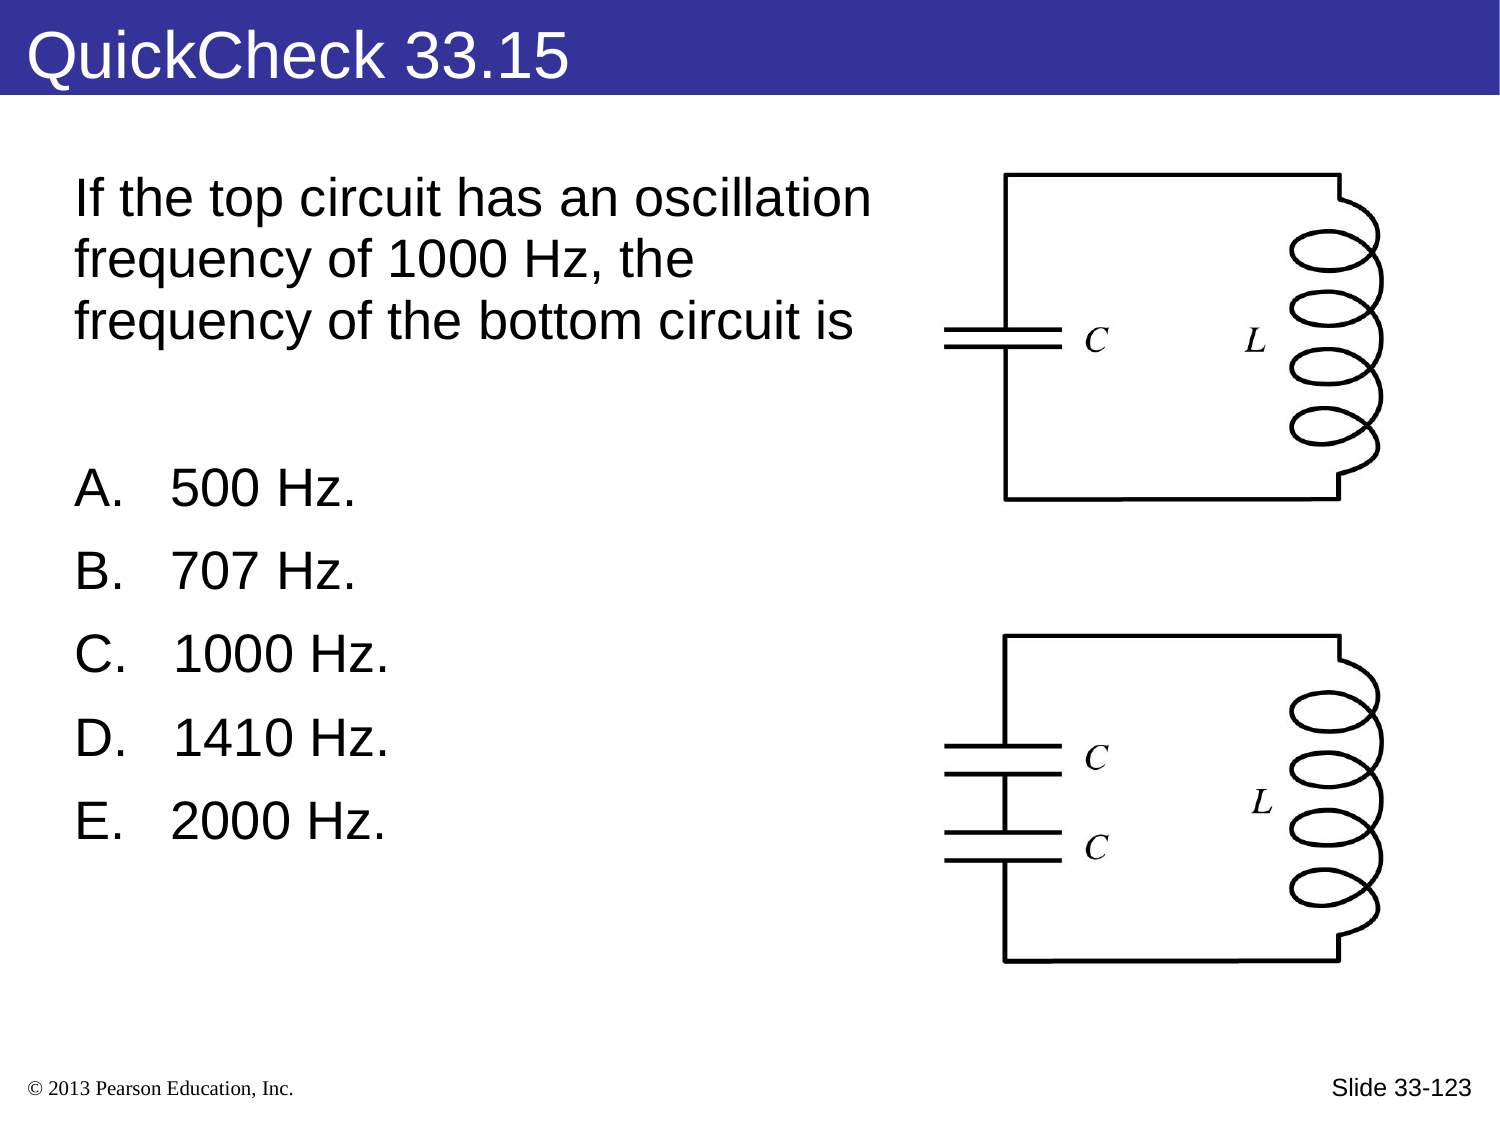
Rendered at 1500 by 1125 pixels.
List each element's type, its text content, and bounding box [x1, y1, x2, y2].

picture [920, 168, 1438, 967]
text_box Slide 33-123 [1287, 1064, 1488, 1103]
text_box If the top circuit has an oscillation frequency of 1000 Hz, the frequency of the bottom circuit is 500 Hz. 707 Hz. 1000 Hz. 1410 Hz. 2000 Hz. [74, 166, 894, 896]
text_box QuickCheck 33.15 [12, 14, 613, 89]
